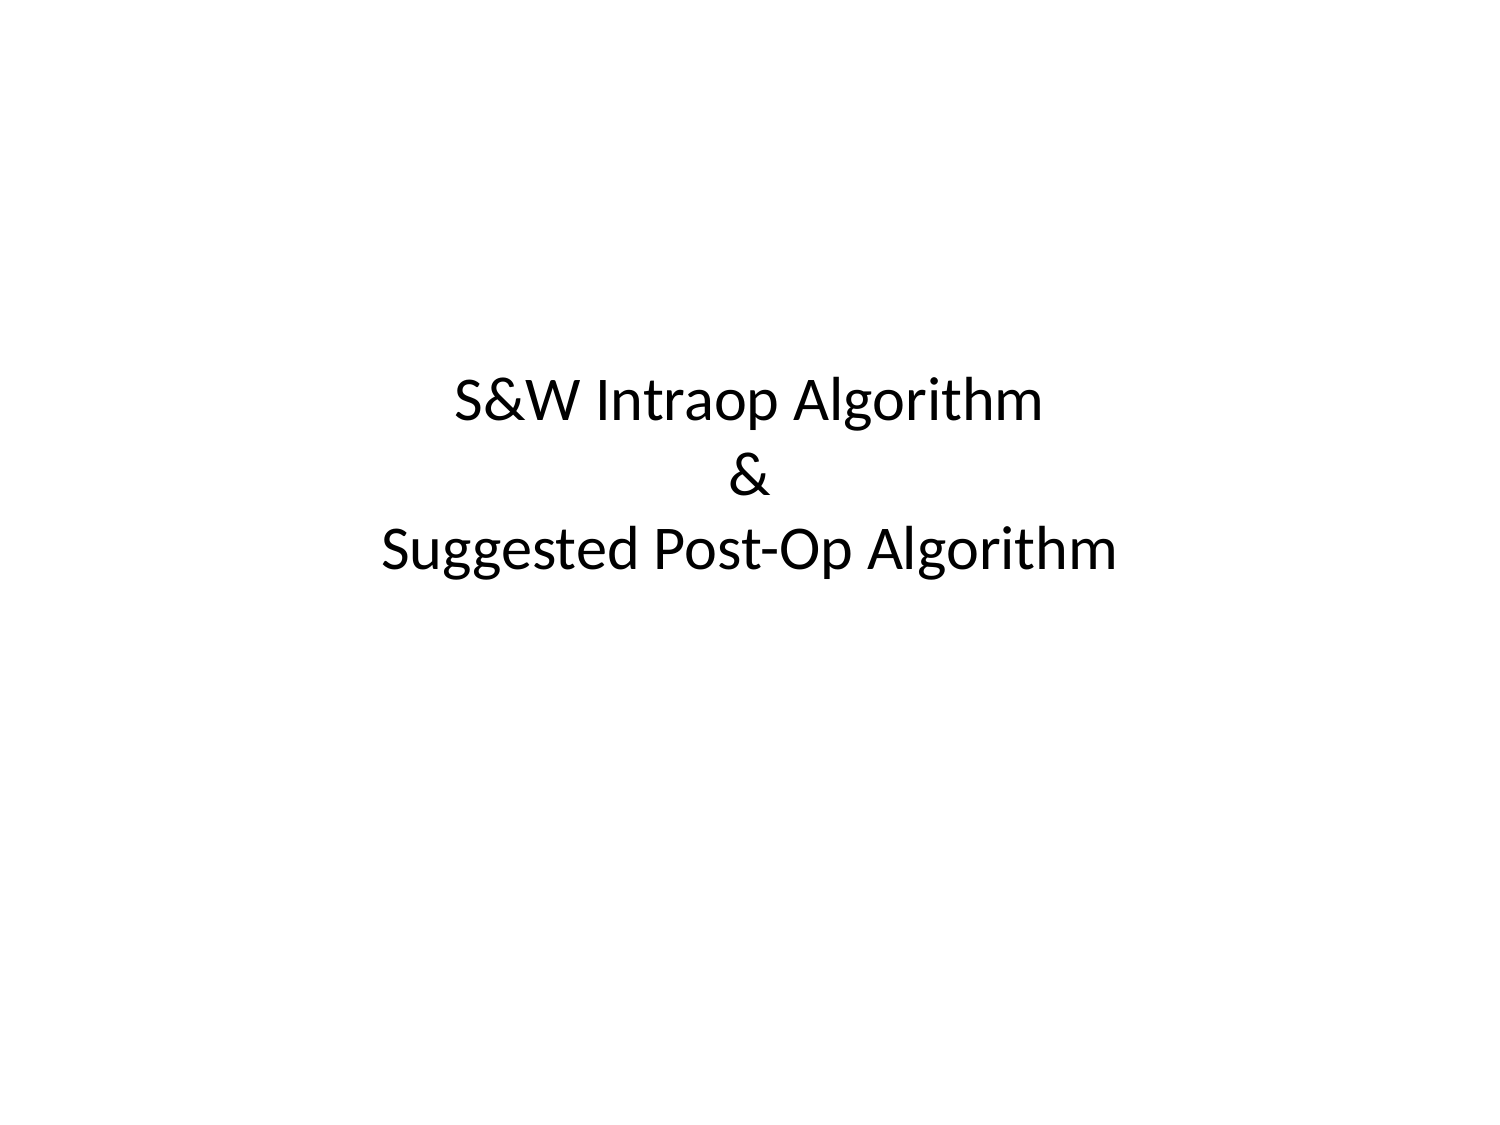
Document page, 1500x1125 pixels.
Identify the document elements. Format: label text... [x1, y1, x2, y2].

title S&W Intraop Algorithm & Suggested Post-Op Algorithm [112, 349, 1388, 591]
